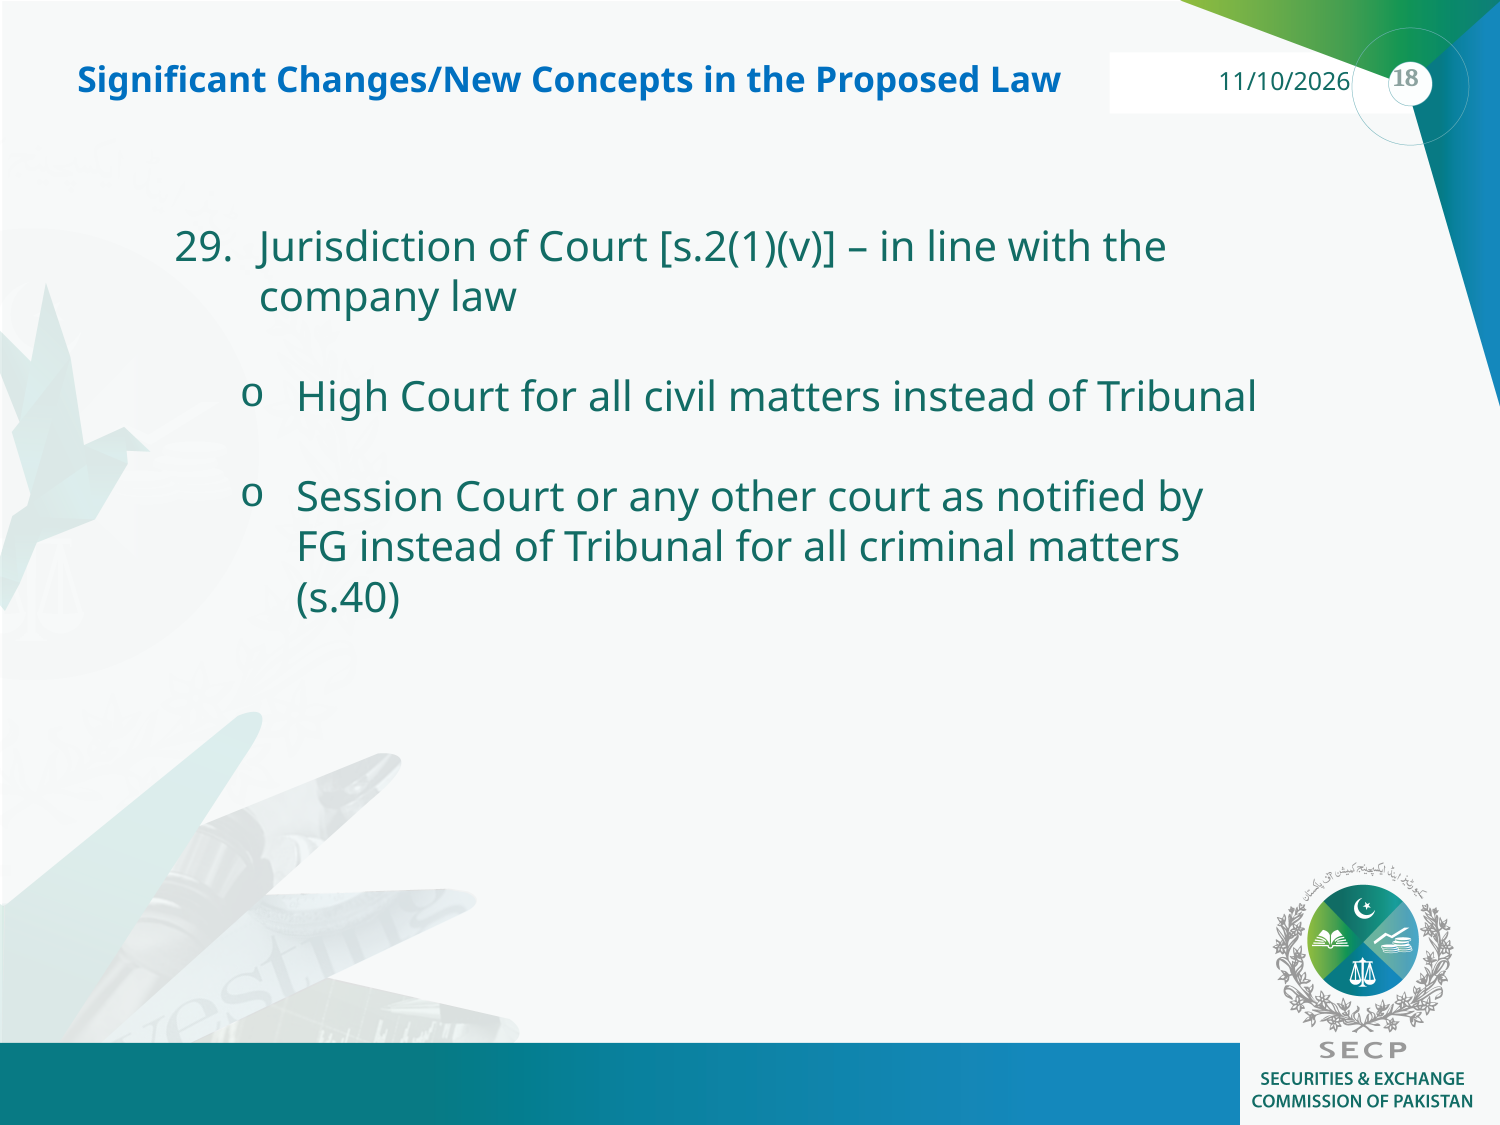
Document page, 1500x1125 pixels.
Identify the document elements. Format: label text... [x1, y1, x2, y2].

picture [0, 0, 1500, 1125]
text_box Significant Changes/New Concepts in the Proposed Law [62, 49, 1138, 108]
text_box 29. Jurisdiction of Court [s.2(1)(v)] – in line with the company law High Court for all civil matters instead of Tribunal Session Court or any other court as notified by FG instead of Tribunal for all criminal matters (s.40) [149, 212, 1275, 678]
